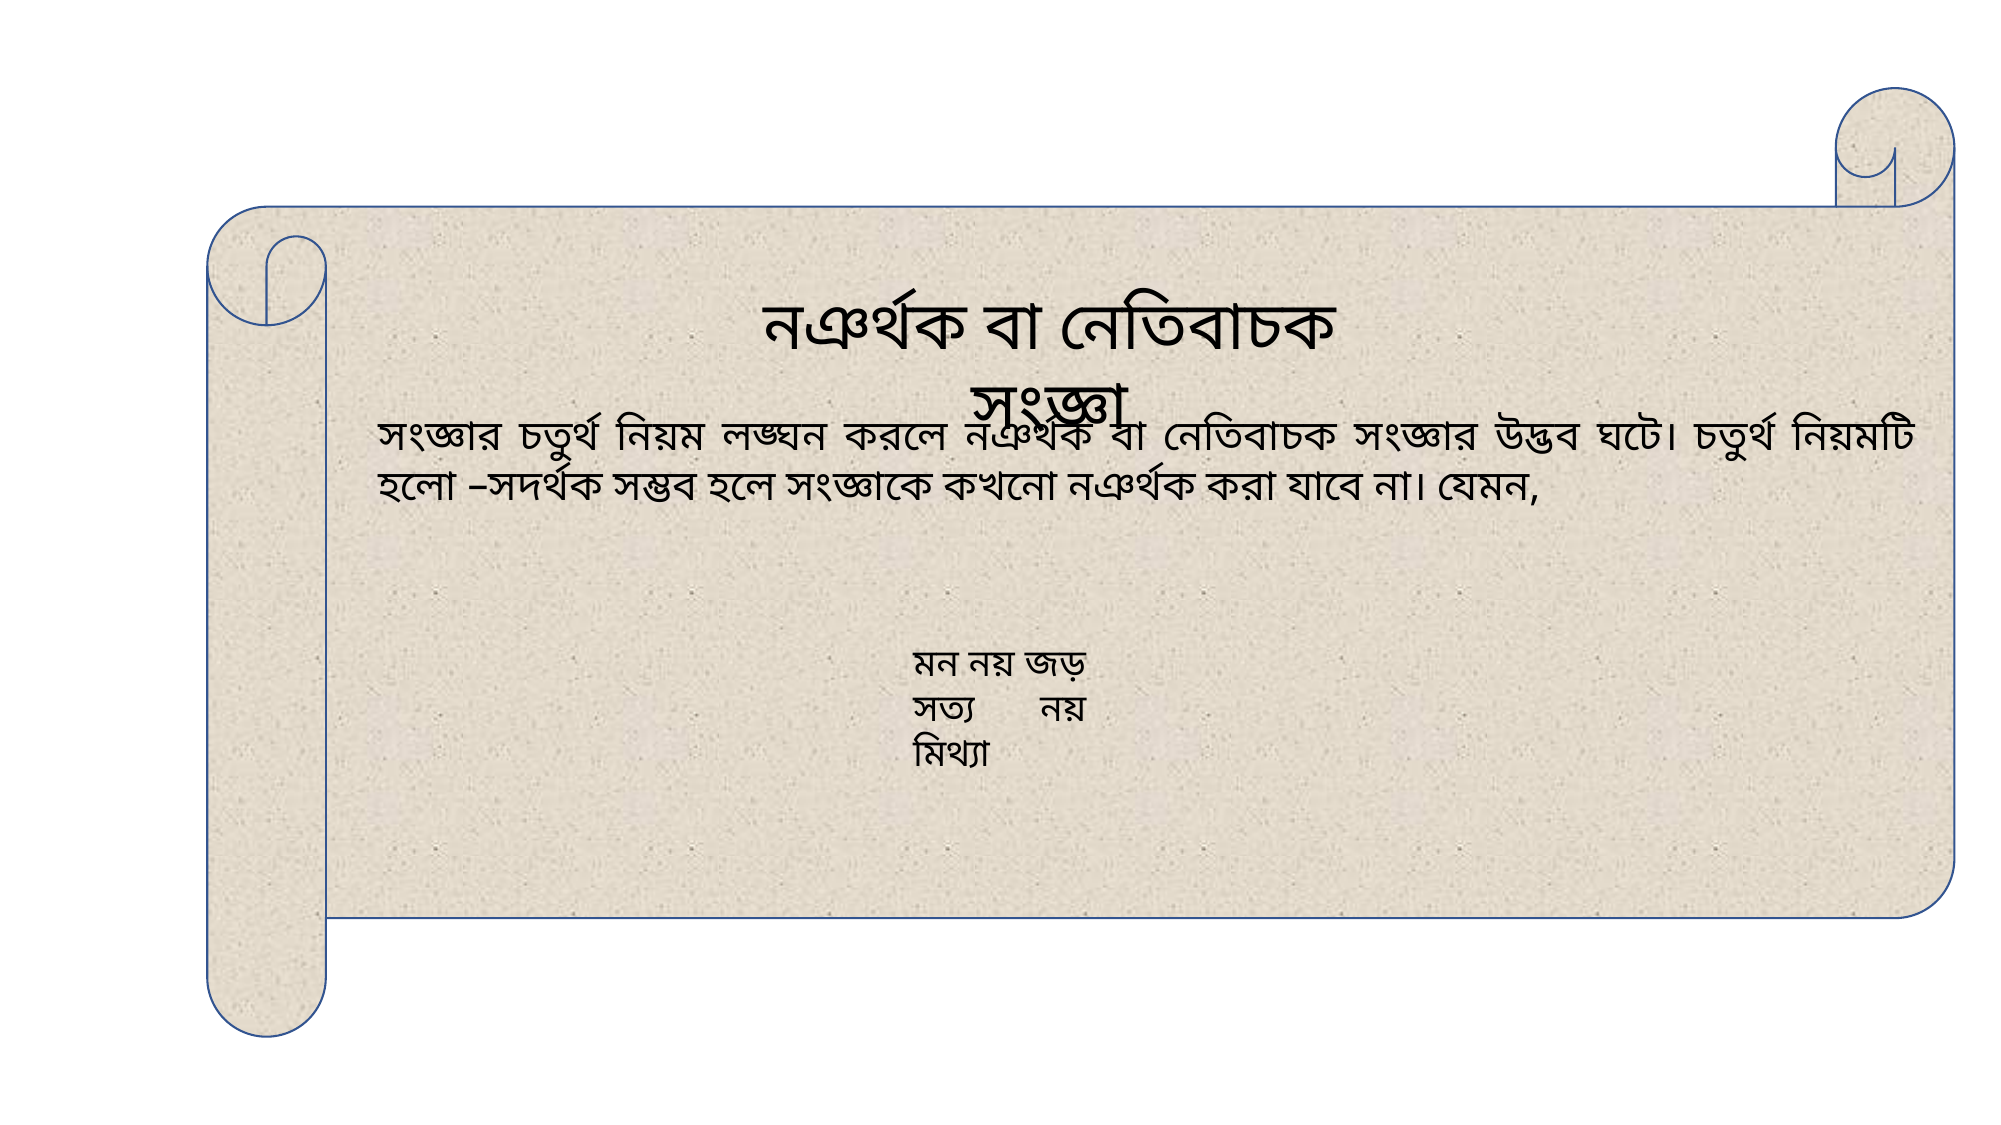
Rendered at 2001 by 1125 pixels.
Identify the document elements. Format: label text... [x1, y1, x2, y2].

text_box [206, 87, 1956, 1038]
text_box নঞর্থক বা নেতিবাচক সংজ্ঞা [690, 275, 1410, 401]
text_box মন নয় জড় সত্য নয় মিথ্যা [898, 631, 1102, 782]
text_box সংজ্ঞার চতুর্থ নিয়ম লঙ্ঘন করলে নঞর্থক বা নেতিবাচক সংজ্ঞার উদ্ভব ঘটে। চতুর্থ নিয়মটি হলো –সদর্থক সম্ভব হলে সংজ্ঞাকে কখনো নঞর্থক করা যাবে না। যেমন, [363, 401, 1931, 517]
